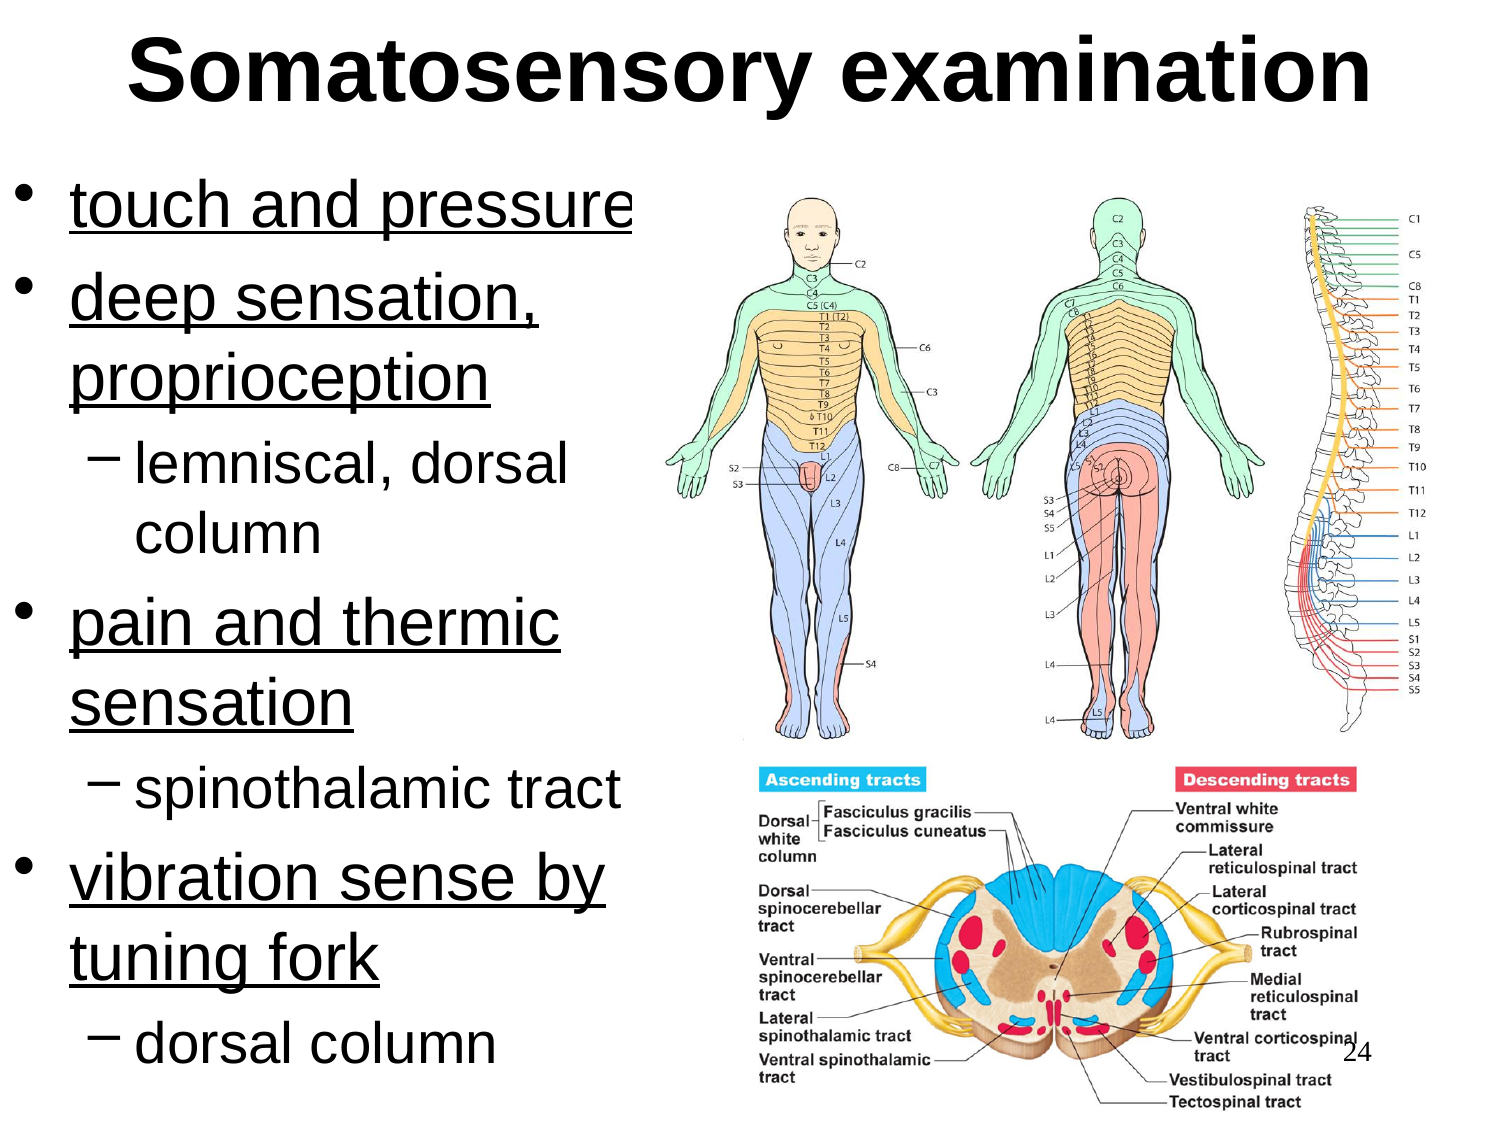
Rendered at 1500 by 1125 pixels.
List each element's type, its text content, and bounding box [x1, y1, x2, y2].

list touch and pressure deep sensation, proprioception lemniscal, dorsal column pain and thermic sensation spinothalamic tract vibration sense by tuning fork dorsal column [0, 152, 705, 1110]
picture [631, 174, 1470, 1113]
title Somatosensory examination [7, 12, 1495, 118]
slide_number 24 [1362, 1025, 1388, 1100]
